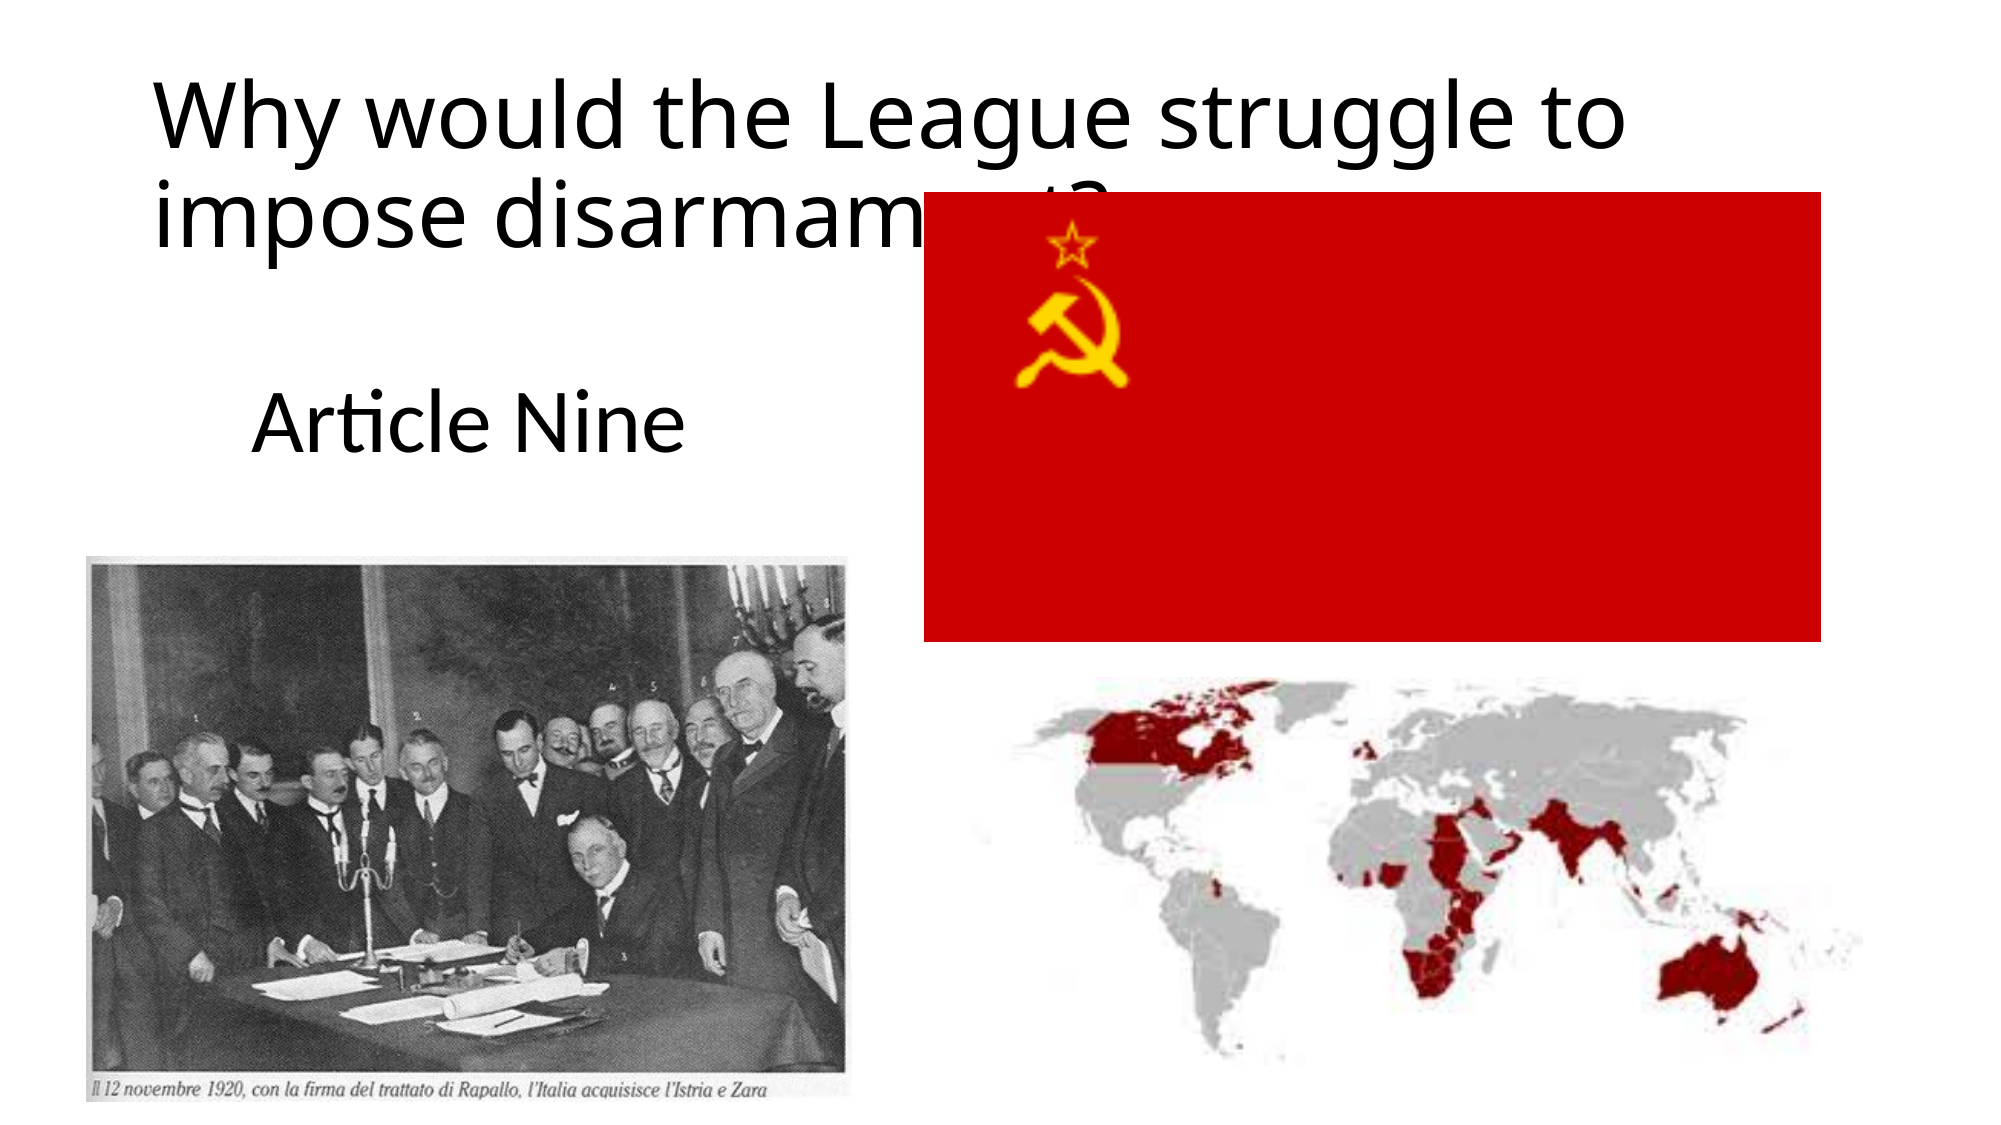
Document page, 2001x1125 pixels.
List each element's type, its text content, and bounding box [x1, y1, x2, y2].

picture [971, 677, 1863, 1066]
picture [924, 192, 1821, 642]
title Why would the League struggle to impose disarmament? [137, 59, 1863, 278]
text_box Article Nine [111, 353, 827, 479]
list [86, 556, 852, 1102]
